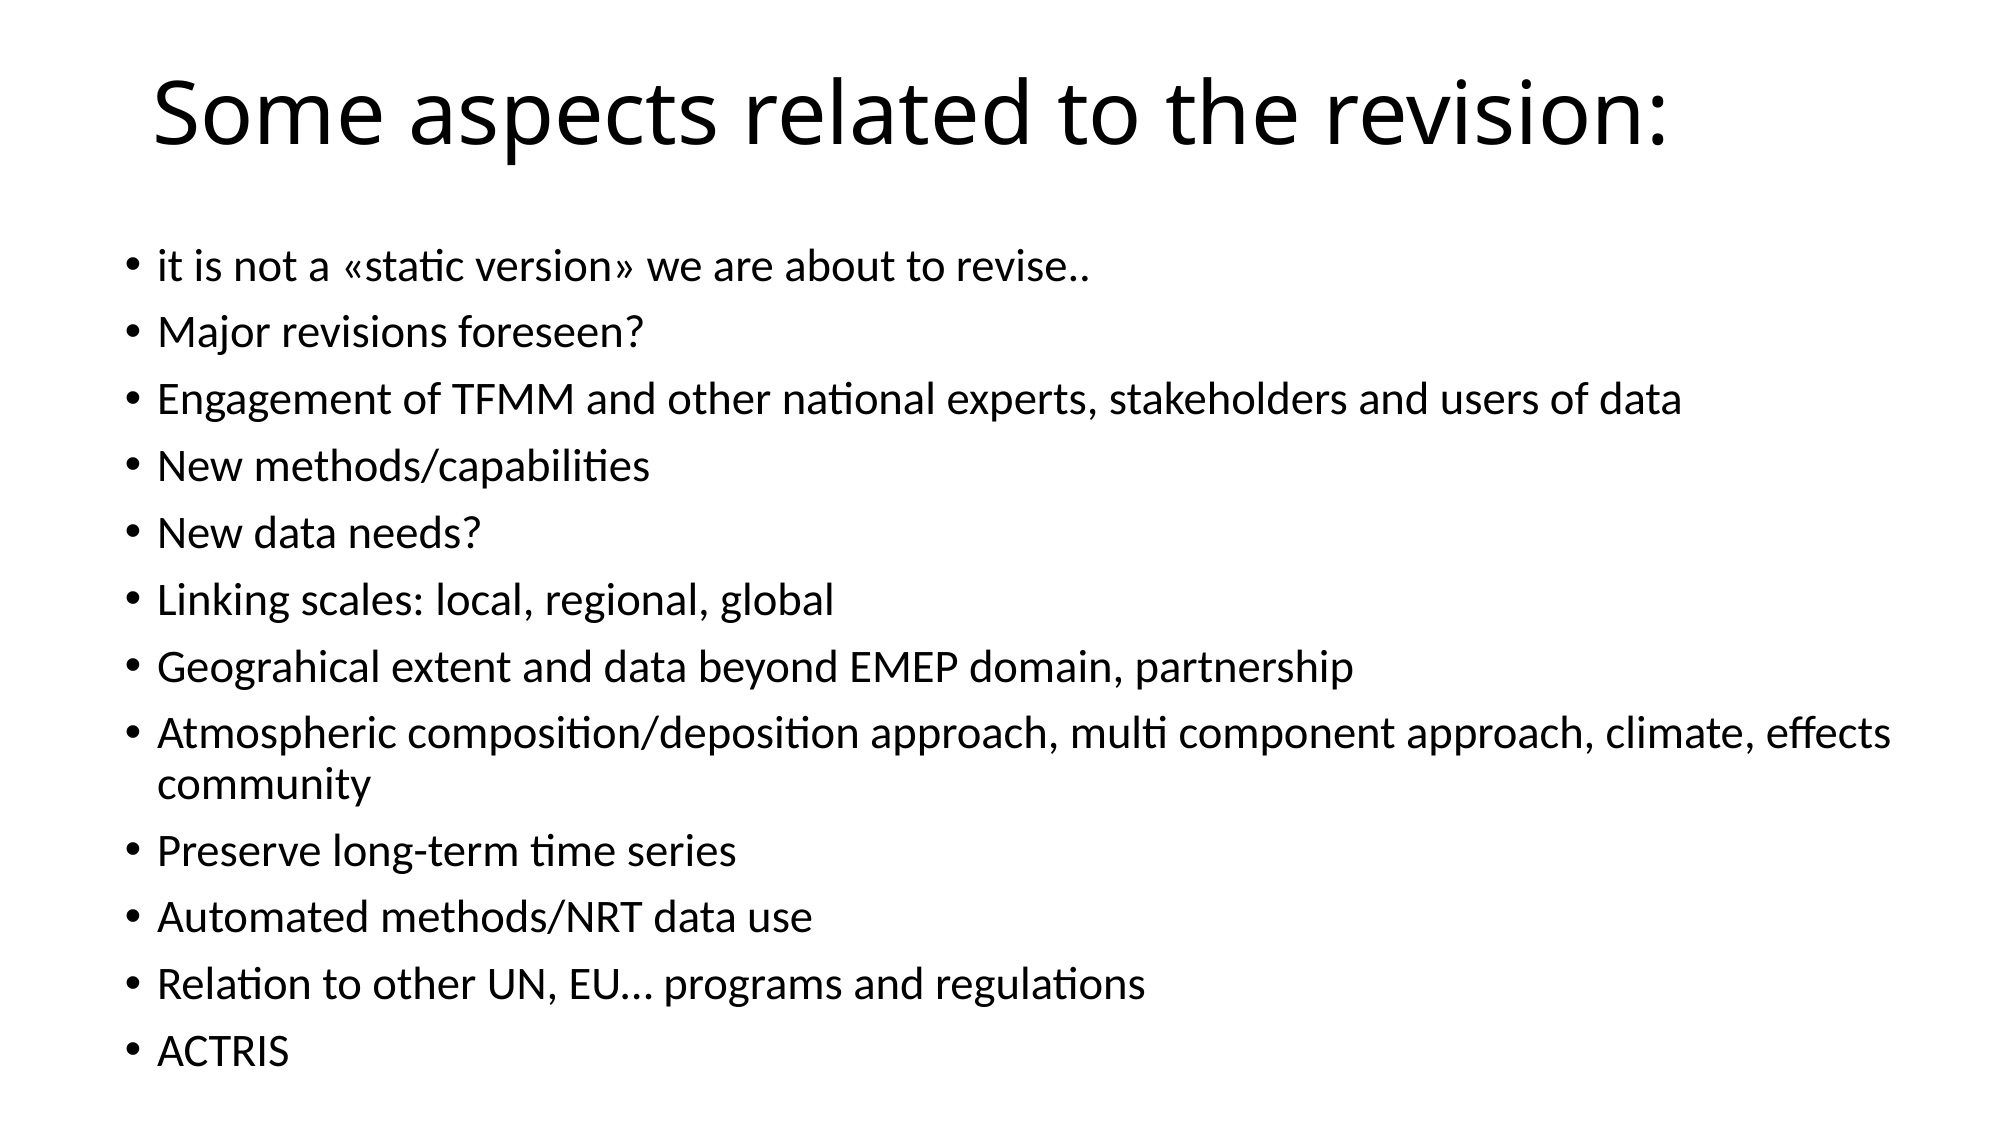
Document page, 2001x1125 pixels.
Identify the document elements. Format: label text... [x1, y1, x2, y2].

title Some aspects related to the revision: [137, 59, 1863, 233]
list it is not a «static version» we are about to revise.. Major revisions foreseen? Engagement of TFMM and other national experts, stakeholders and users of data New methods/capabilities New data needs? Linking scales: local, regional, global Geograhical extent and data beyond EMEP domain, partnership Atmospheric composition/deposition approach, multi component approach, climate, effects community Preserve long-term time series Automated methods/NRT data use Relation to other UN, EU… programs and regulations ACTRIS [109, 233, 1967, 1090]
